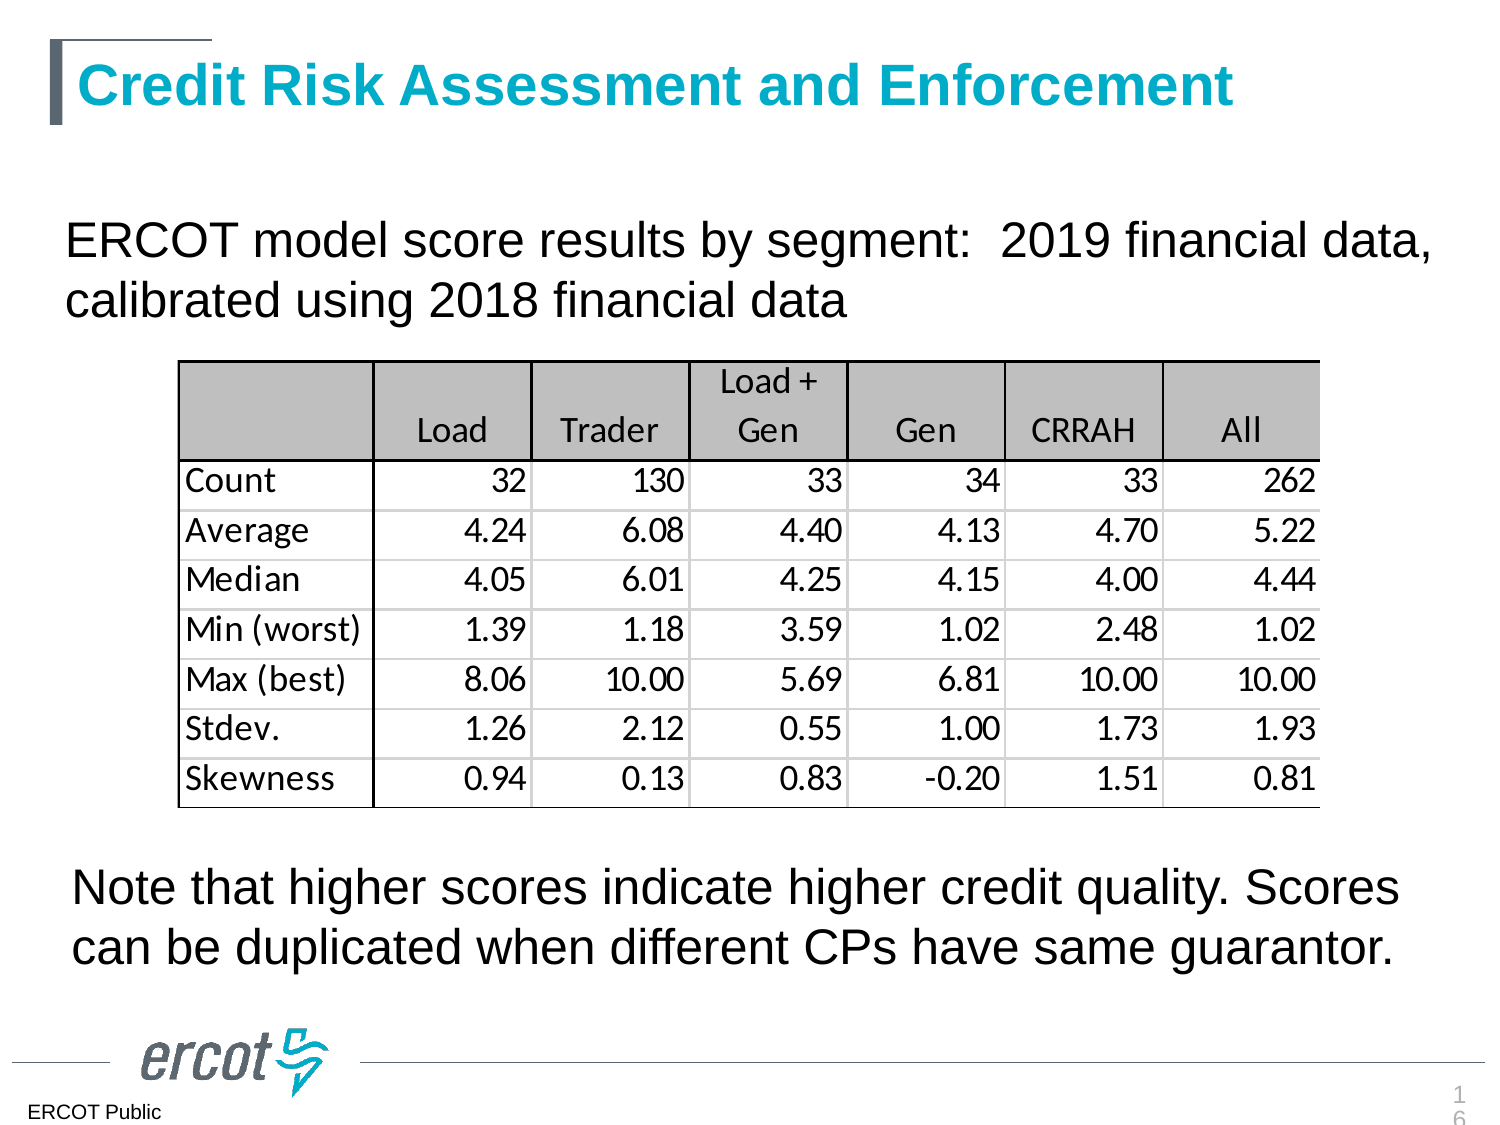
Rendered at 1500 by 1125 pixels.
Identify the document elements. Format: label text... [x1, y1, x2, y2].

slide_number 16 [1437, 1076, 1475, 1112]
text_box Note that higher scores indicate higher credit quality. Scores can be duplicated when different CPs have same guarantor. [56, 847, 1478, 1014]
picture [137, 1024, 332, 1100]
title Credit Risk Assessment and Enforcement [62, 39, 1450, 138]
picture [177, 359, 1323, 810]
text_box ERCOT model score results by segment: 2019 financial data, calibrated using 2018 financial data [49, 199, 1472, 367]
